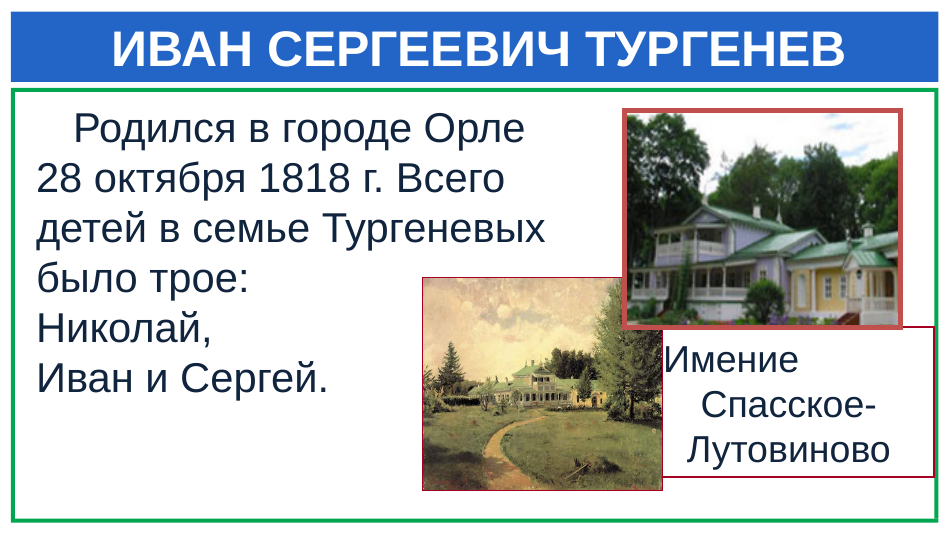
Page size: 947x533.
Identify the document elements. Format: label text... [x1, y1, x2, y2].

list Родился в городе Орле 28 октября 1818 г. Всего детей в семье Тургеневых было трое: Николай, Иван и Сергей. [36, 100, 615, 404]
text_box Имение Спасское-Лутовиново [668, 327, 934, 477]
title ИВАН СЕРГЕЕВИЧ ТУРГЕНЕВ [12, 16, 947, 130]
picture [422, 112, 899, 491]
